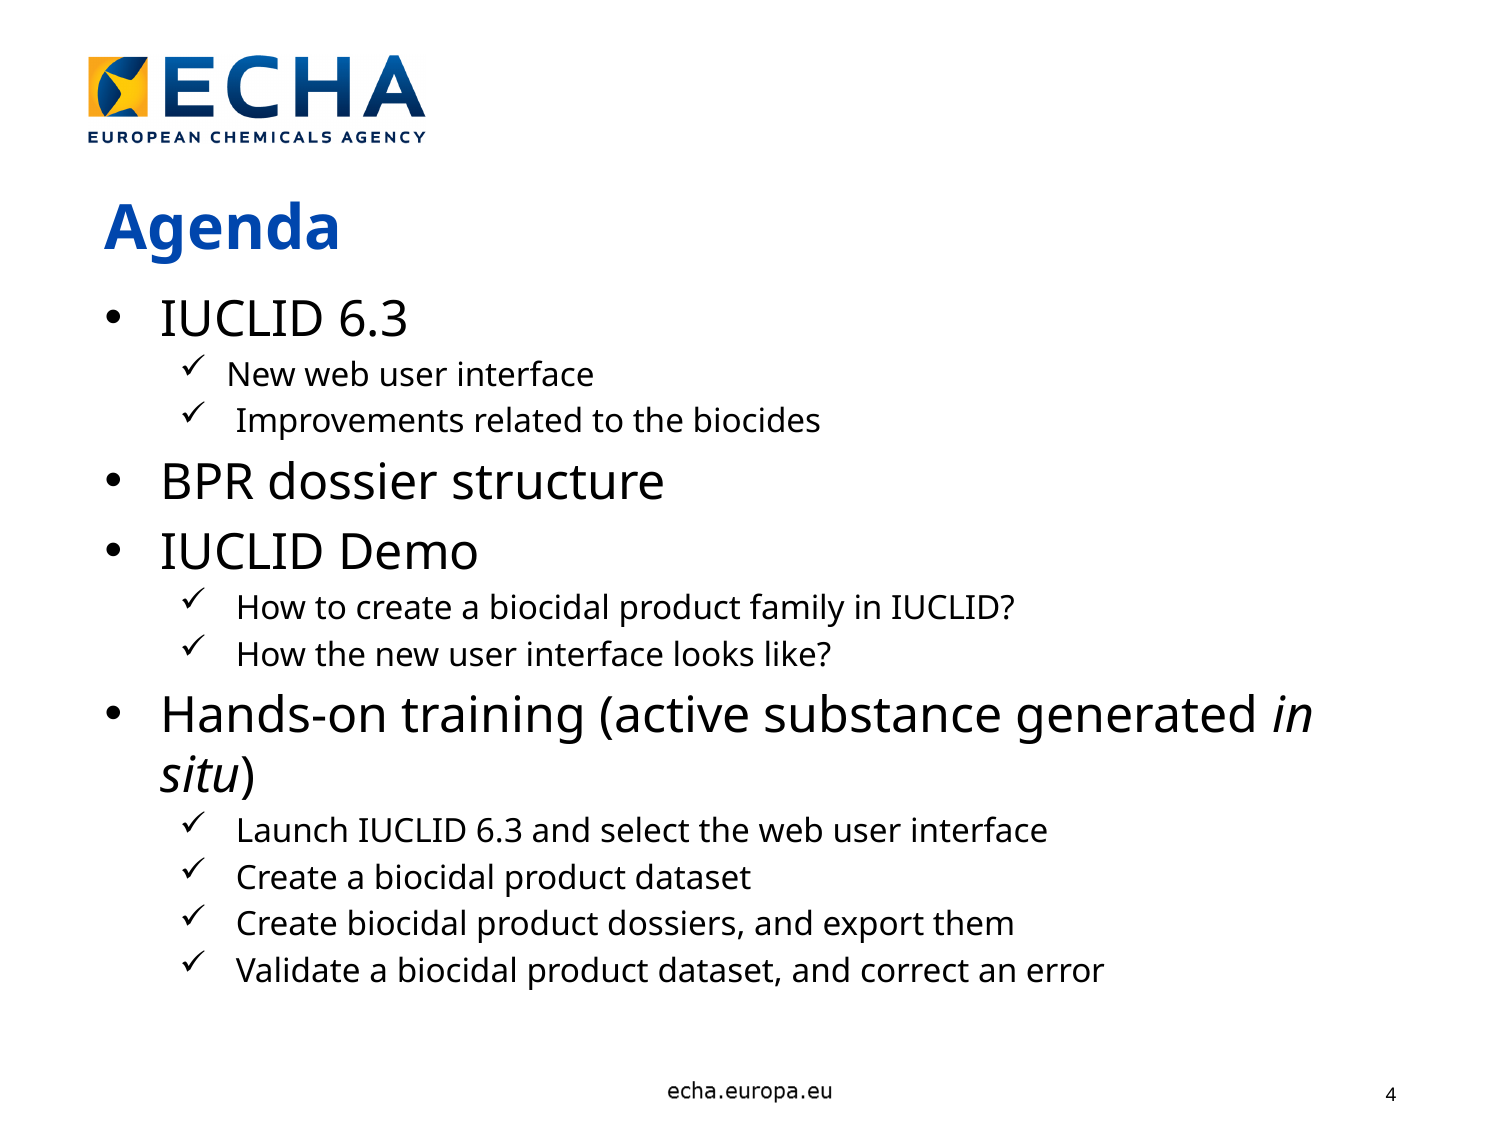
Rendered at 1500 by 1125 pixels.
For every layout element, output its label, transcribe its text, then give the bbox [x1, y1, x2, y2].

list IUCLID 6.3 New web user interface Improvements related to the biocides BPR dossier structure IUCLID Demo How to create a biocidal product family in IUCLID? How the new user interface looks like? Hands-on training (active substance generated in situ) Launch IUCLID 6.3 and select the web user interface Create a biocidal product dataset Create biocidal product dossiers, and export them Validate a biocidal product dataset, and correct an error [89, 278, 1368, 1035]
picture [88, 54, 426, 144]
slide_number 4 [1175, 1074, 1412, 1125]
picture [620, 1070, 880, 1125]
list Agenda [89, 179, 1413, 298]
